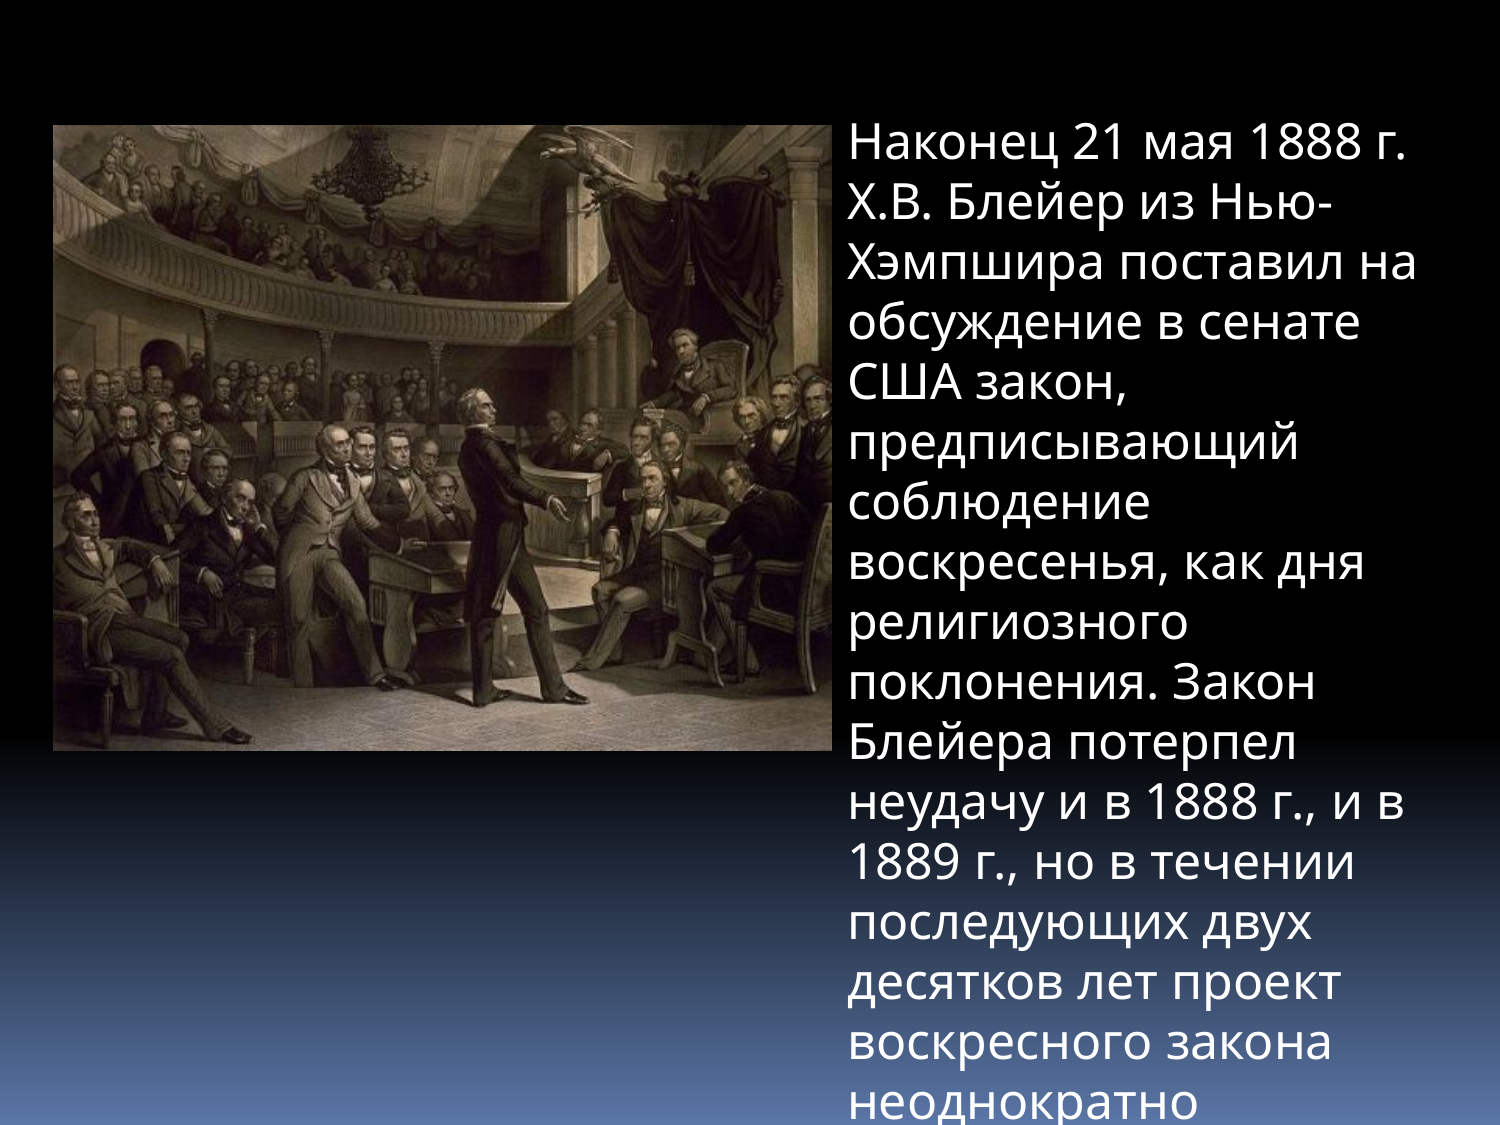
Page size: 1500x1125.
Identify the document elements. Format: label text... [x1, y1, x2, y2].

picture [52, 124, 832, 751]
text_box Наконец 21 мая 1888 г. Х.В. Блейер из Нью-Хэмпшира поставил на обсуждение в сенате США закон, предписывающий соблюдение воскресенья, как дня религиозного поклонения. Закон Блейера потерпел неудачу и в 1888 г., и в 1889 г., но в течении последующих двух десятков лет проект воскресного закона неоднократно выдвигался. [832, 101, 1477, 1125]
